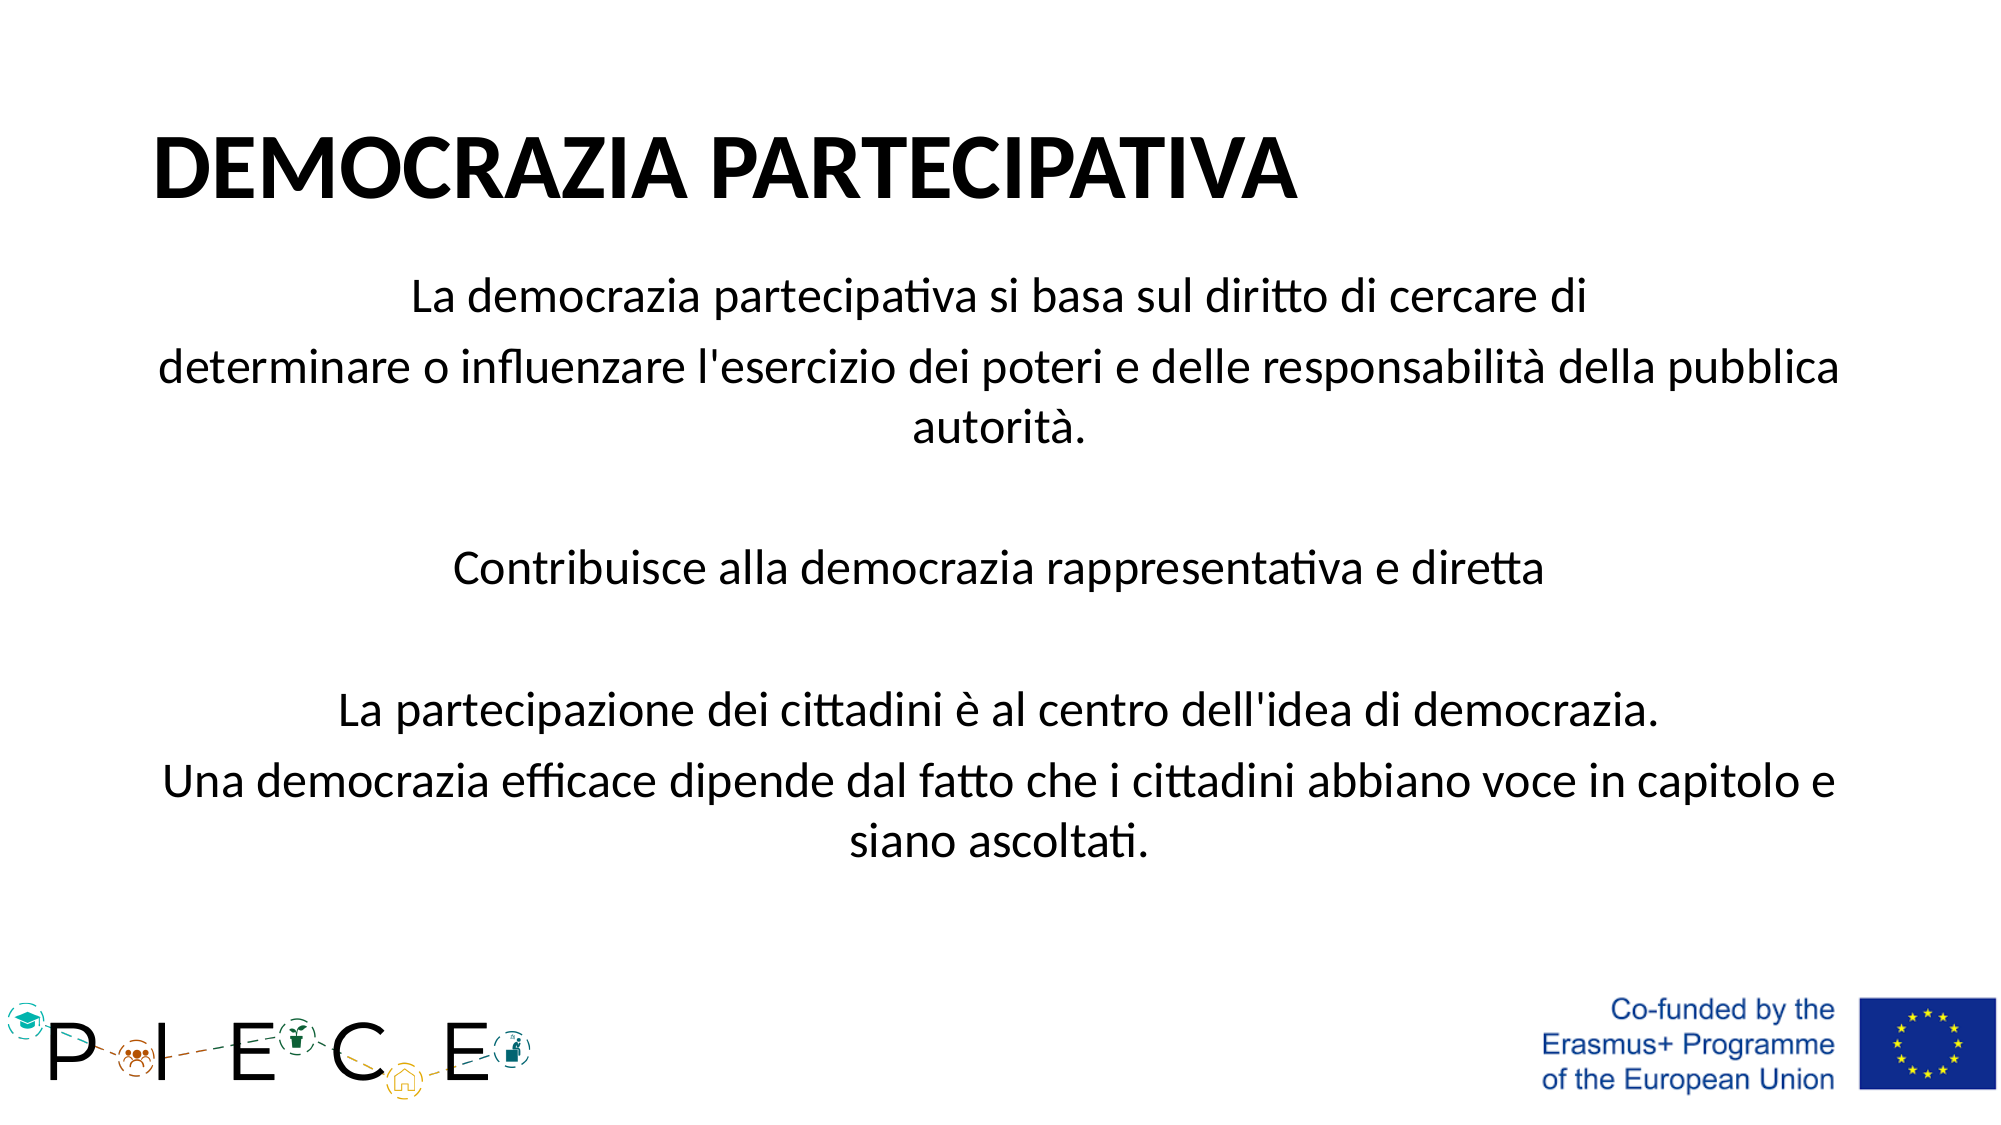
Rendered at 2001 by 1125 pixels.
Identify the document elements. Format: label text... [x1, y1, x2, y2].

picture [0, 994, 538, 1103]
picture [1532, 988, 2000, 1098]
title DEMOCRAZIA PARTECIPATIVA [137, 59, 1863, 254]
list La democrazia partecipativa si basa sul diritto di cercare di determinare o influenzare l'esercizio dei poteri e delle responsabilità della pubblica autorità. Contribuisce alla democrazia rappresentativa e diretta La partecipazione dei cittadini è al centro dell'idea di democrazia. Una democrazia efficace dipende dal fatto che i cittadini abbiano voce in capitolo e siano ascoltati. [137, 254, 1863, 969]
